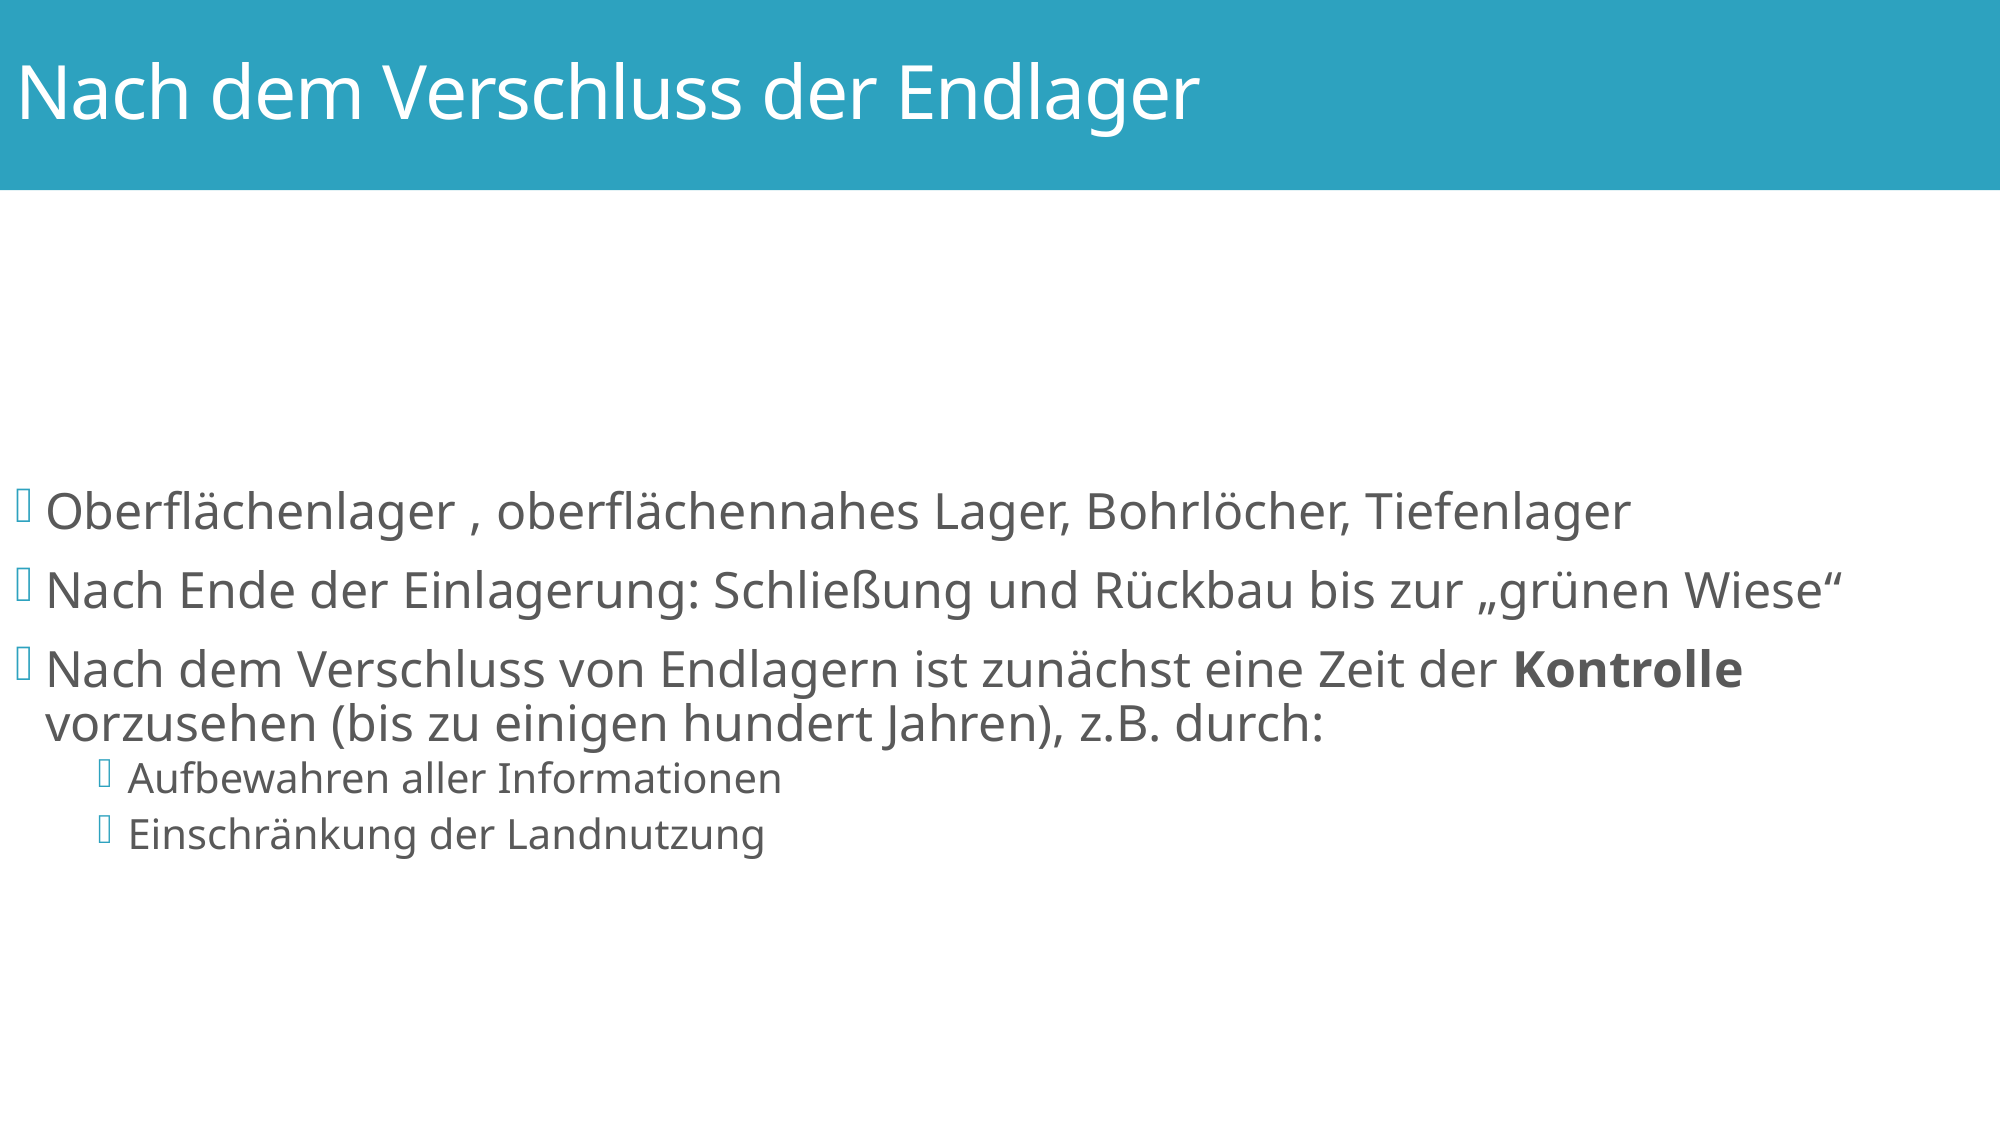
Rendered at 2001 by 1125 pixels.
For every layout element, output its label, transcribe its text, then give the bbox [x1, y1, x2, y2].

list Oberflächenlager , oberflächennahes Lager, Bohrlöcher, Tiefenlager Nach Ende der Einlagerung: Schließung und Rückbau bis zur „grünen Wiese“ Nach dem Verschluss von Endlagern ist zunächst eine Zeit der Kontrolle vorzusehen (bis zu einigen hundert Jahren), z.B. durch: Aufbewahren aller Informationen Einschränkung der Landnutzung [0, 228, 2000, 1032]
title Nach dem Verschluss der Endlager [0, 0, 2000, 191]
